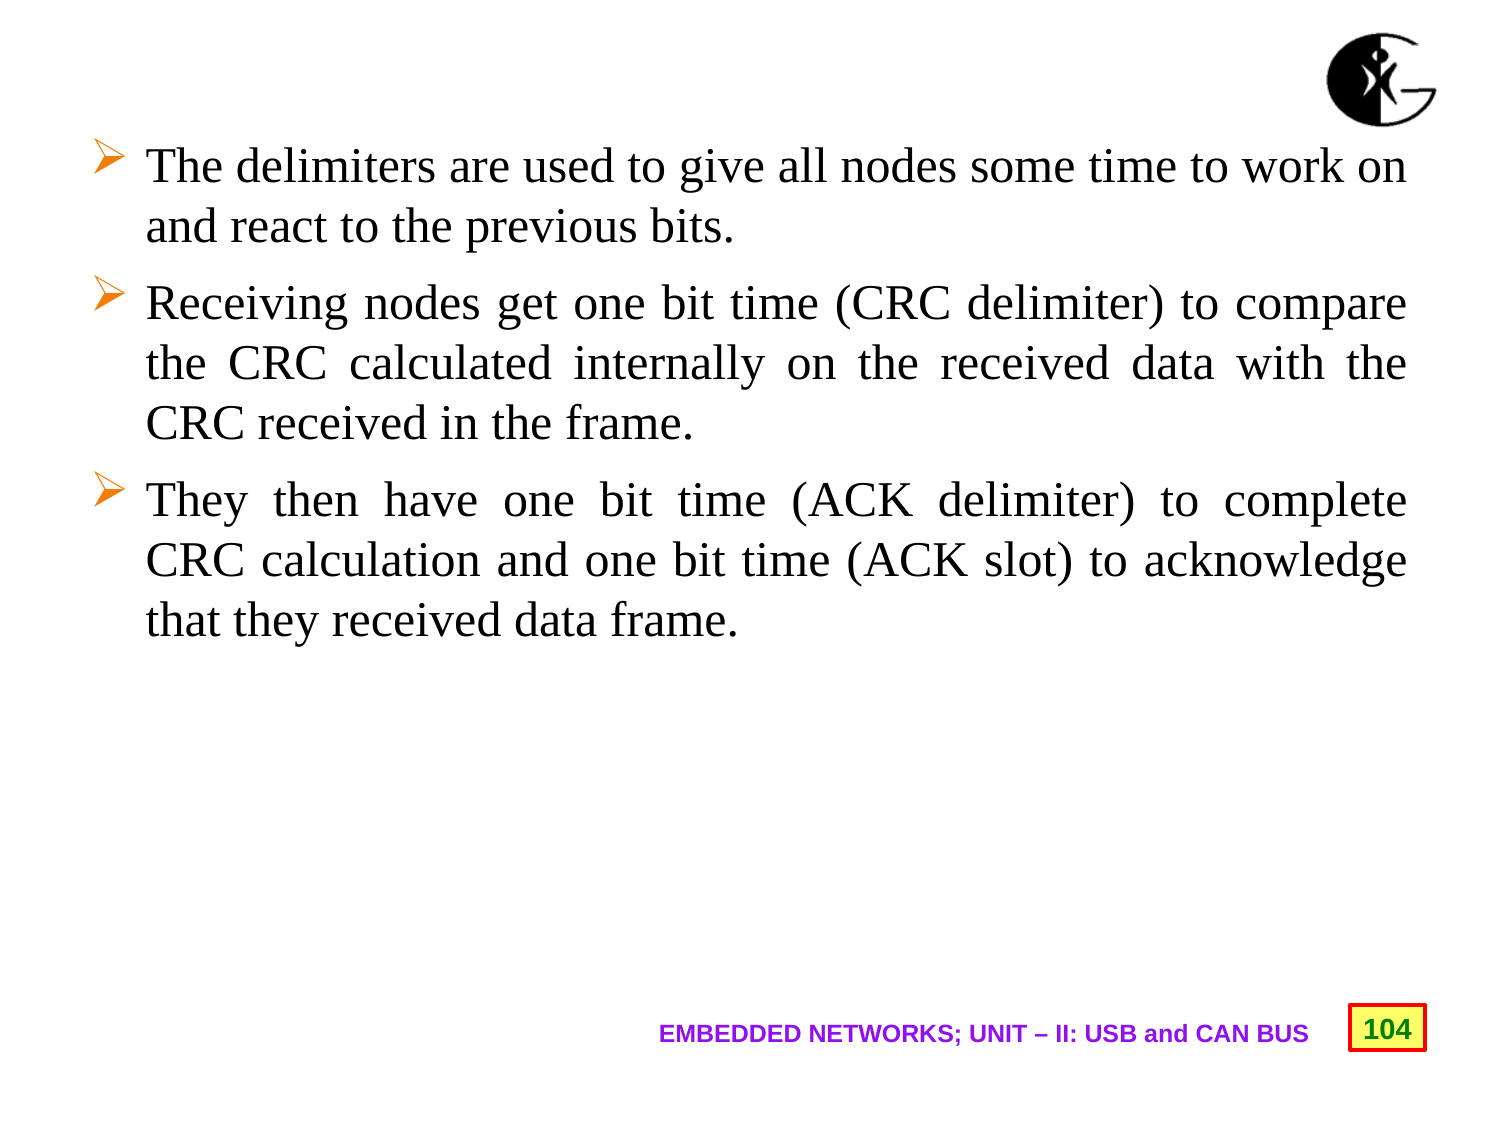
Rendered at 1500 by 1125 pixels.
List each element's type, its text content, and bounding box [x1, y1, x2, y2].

footer EMBEDDED NETWORKS; UNIT – II: USB and CAN BUS [474, 1002, 1325, 1063]
text_box The delimiters are used to give all nodes some time to work on and react to the previous bits. Receiving nodes get one bit time (CRC delimiter) to compare the CRC calculated internally on the received data with the CRC received in the frame. They then have one bit time (ACK delimiter) to complete CRC calculation and one bit time (ACK slot) to acknowledge that they received data frame. [74, 124, 1424, 1100]
slide_number 104 [1348, 1003, 1427, 1052]
picture [1312, 24, 1451, 138]
